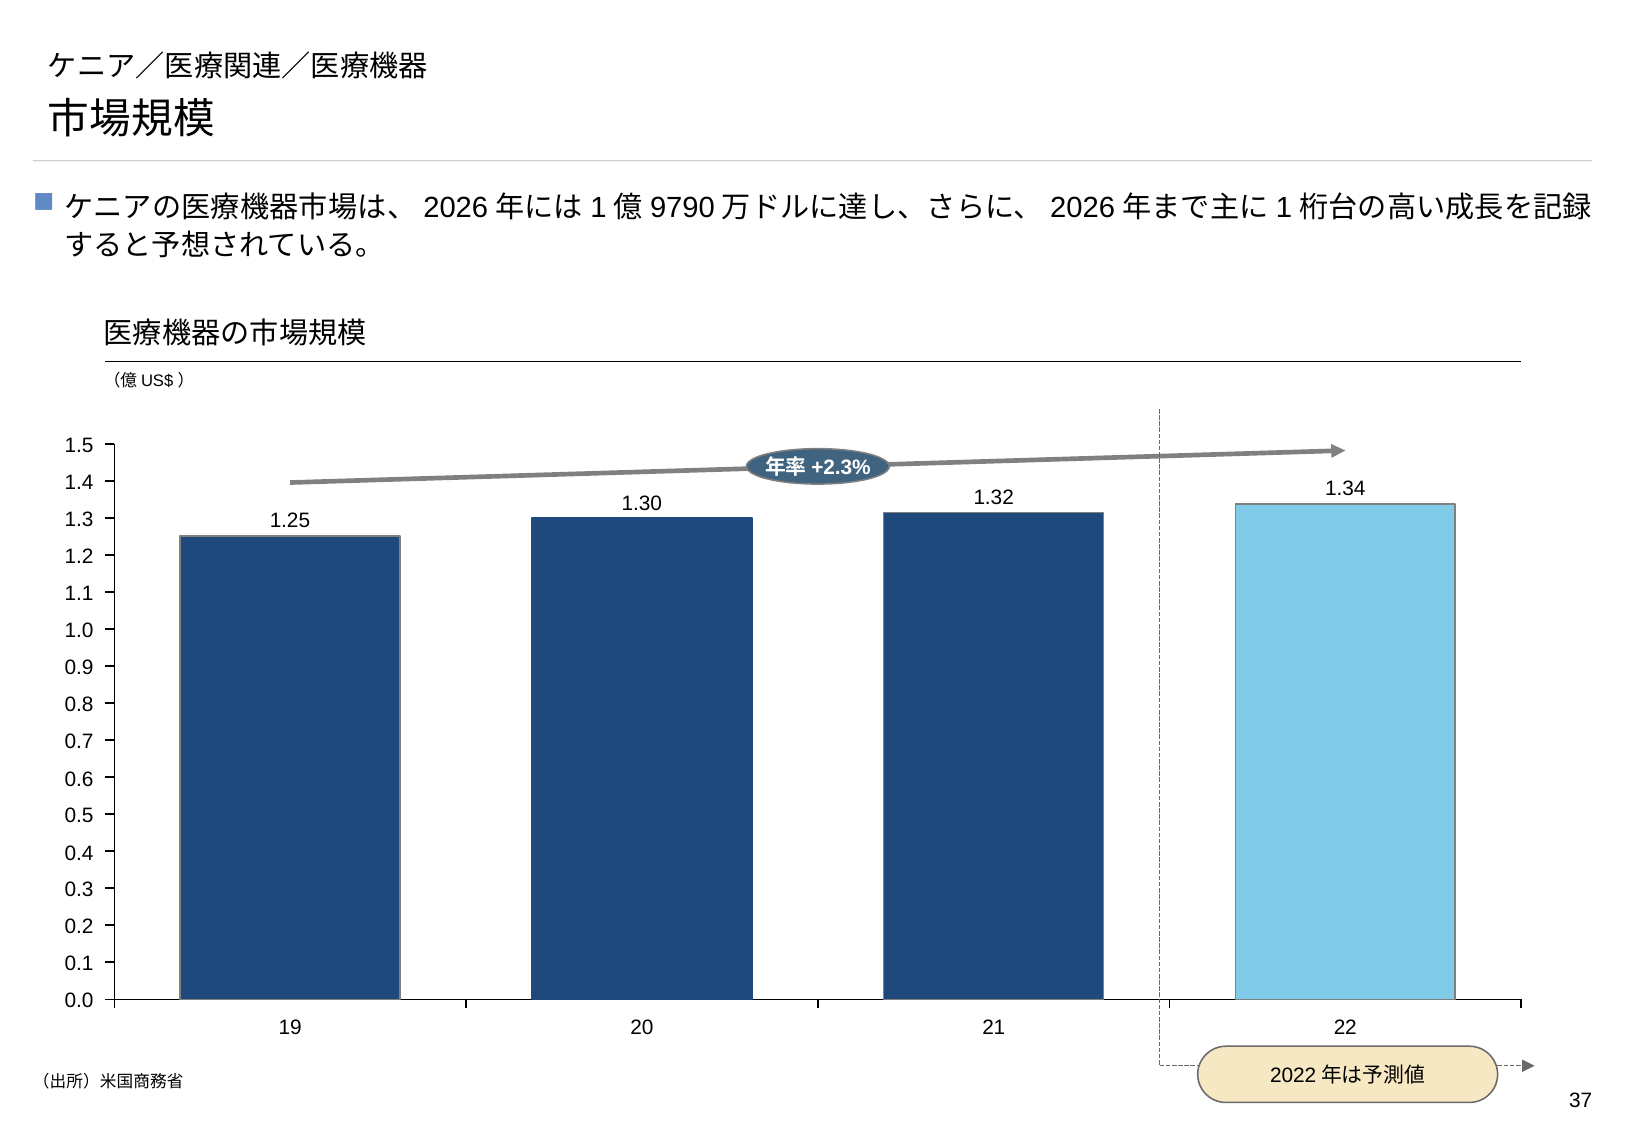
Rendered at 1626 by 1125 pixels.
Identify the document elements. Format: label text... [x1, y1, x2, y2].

text_box 0.8 [64, 690, 94, 716]
text_box 0.4 [64, 839, 94, 864]
list 市場規模 [32, 0, 1593, 149]
text_box 19 [277, 1022, 303, 1039]
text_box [289, 450, 1153, 483]
text_box 1.0 [64, 616, 94, 642]
text_box 0.3 [64, 876, 94, 901]
text_box 20 [629, 1022, 655, 1039]
text_box 0.7 [64, 727, 94, 753]
text_box 1.3 [64, 505, 94, 531]
text_box 0.2 [64, 912, 94, 938]
text_box 1.5 [64, 431, 94, 457]
text_box 21 [981, 1022, 1007, 1039]
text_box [103, 314, 1522, 362]
chart [100, 430, 1159, 1014]
text_box 0.9 [64, 653, 94, 679]
text_box 1.4 [64, 469, 94, 494]
text_box 1.1 [64, 579, 94, 605]
text_box 0.6 [64, 765, 94, 791]
text_box 1.2 [64, 542, 94, 568]
text_box ケニアの医療機器市場は、2026年には1億9790万ドルに達し、さらに、2026年まで主に1桁台の高い成長を記録すると予想されている。 [32, 184, 1593, 262]
text_box 0.0 [64, 986, 94, 1012]
text_box 0.1 [64, 950, 94, 975]
text_box （出所）米国商務省 [32, 1070, 1153, 1094]
text_box （億US$） [103, 368, 240, 398]
text_box 0.5 [64, 802, 94, 828]
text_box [1159, 408, 1535, 1104]
